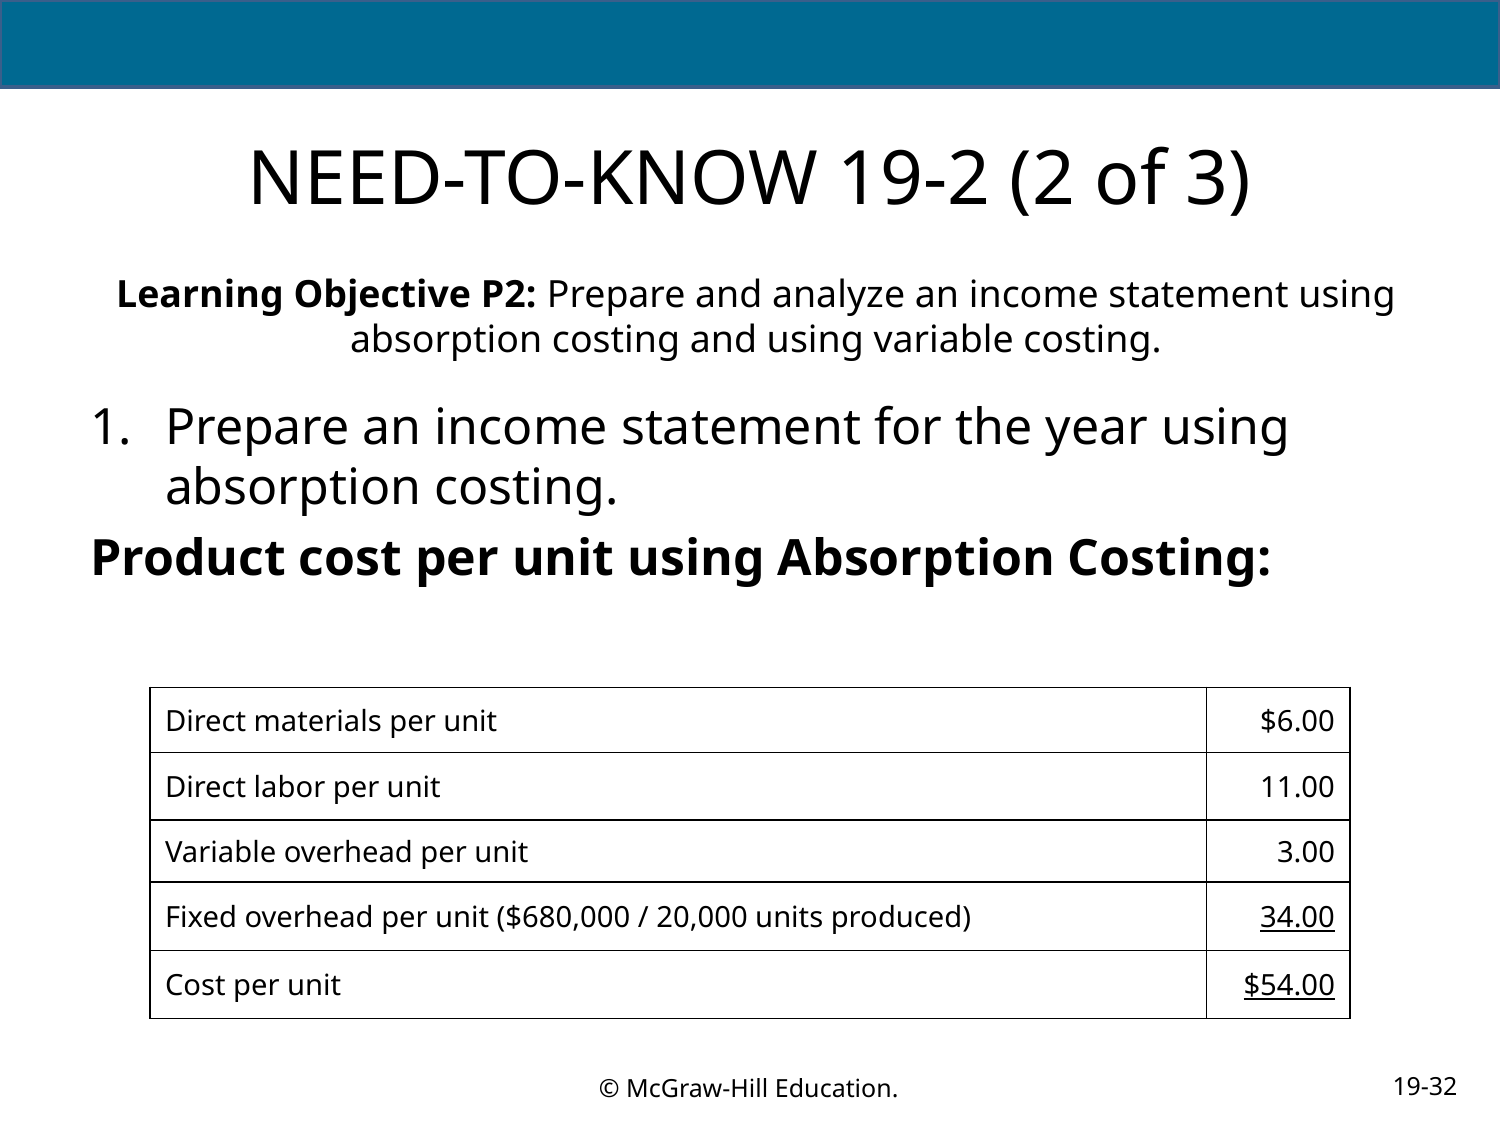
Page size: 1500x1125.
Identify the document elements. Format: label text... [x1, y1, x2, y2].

table_cell 3.00 [1207, 821, 1349, 881]
table_cell Fixed overhead per unit ($680,000 / 20,000 units produced) [151, 883, 1206, 950]
table_cell 11.00 [1207, 753, 1349, 819]
list Learning Objective P2: Prepare and analyze an income statement using absorption costing and using variable costing. [62, 262, 1450, 375]
table_cell Variable overhead per unit [151, 821, 1206, 881]
table_cell Direct labor per unit [151, 753, 1206, 819]
table_header Direct materials per unit [151, 688, 1206, 752]
table_cell Cost per unit [151, 951, 1206, 1018]
list Prepare an income statement for the year using absorption costing. Product cost per unit using Absorption Costing: [75, 387, 1413, 663]
table_cell 34.00 [1207, 883, 1349, 950]
table_cell $54.00 [1207, 951, 1349, 1018]
table_header $6.00 [1207, 688, 1349, 752]
title NEED-TO-KNOW 19-2 (2 of 3) [0, 87, 1500, 263]
